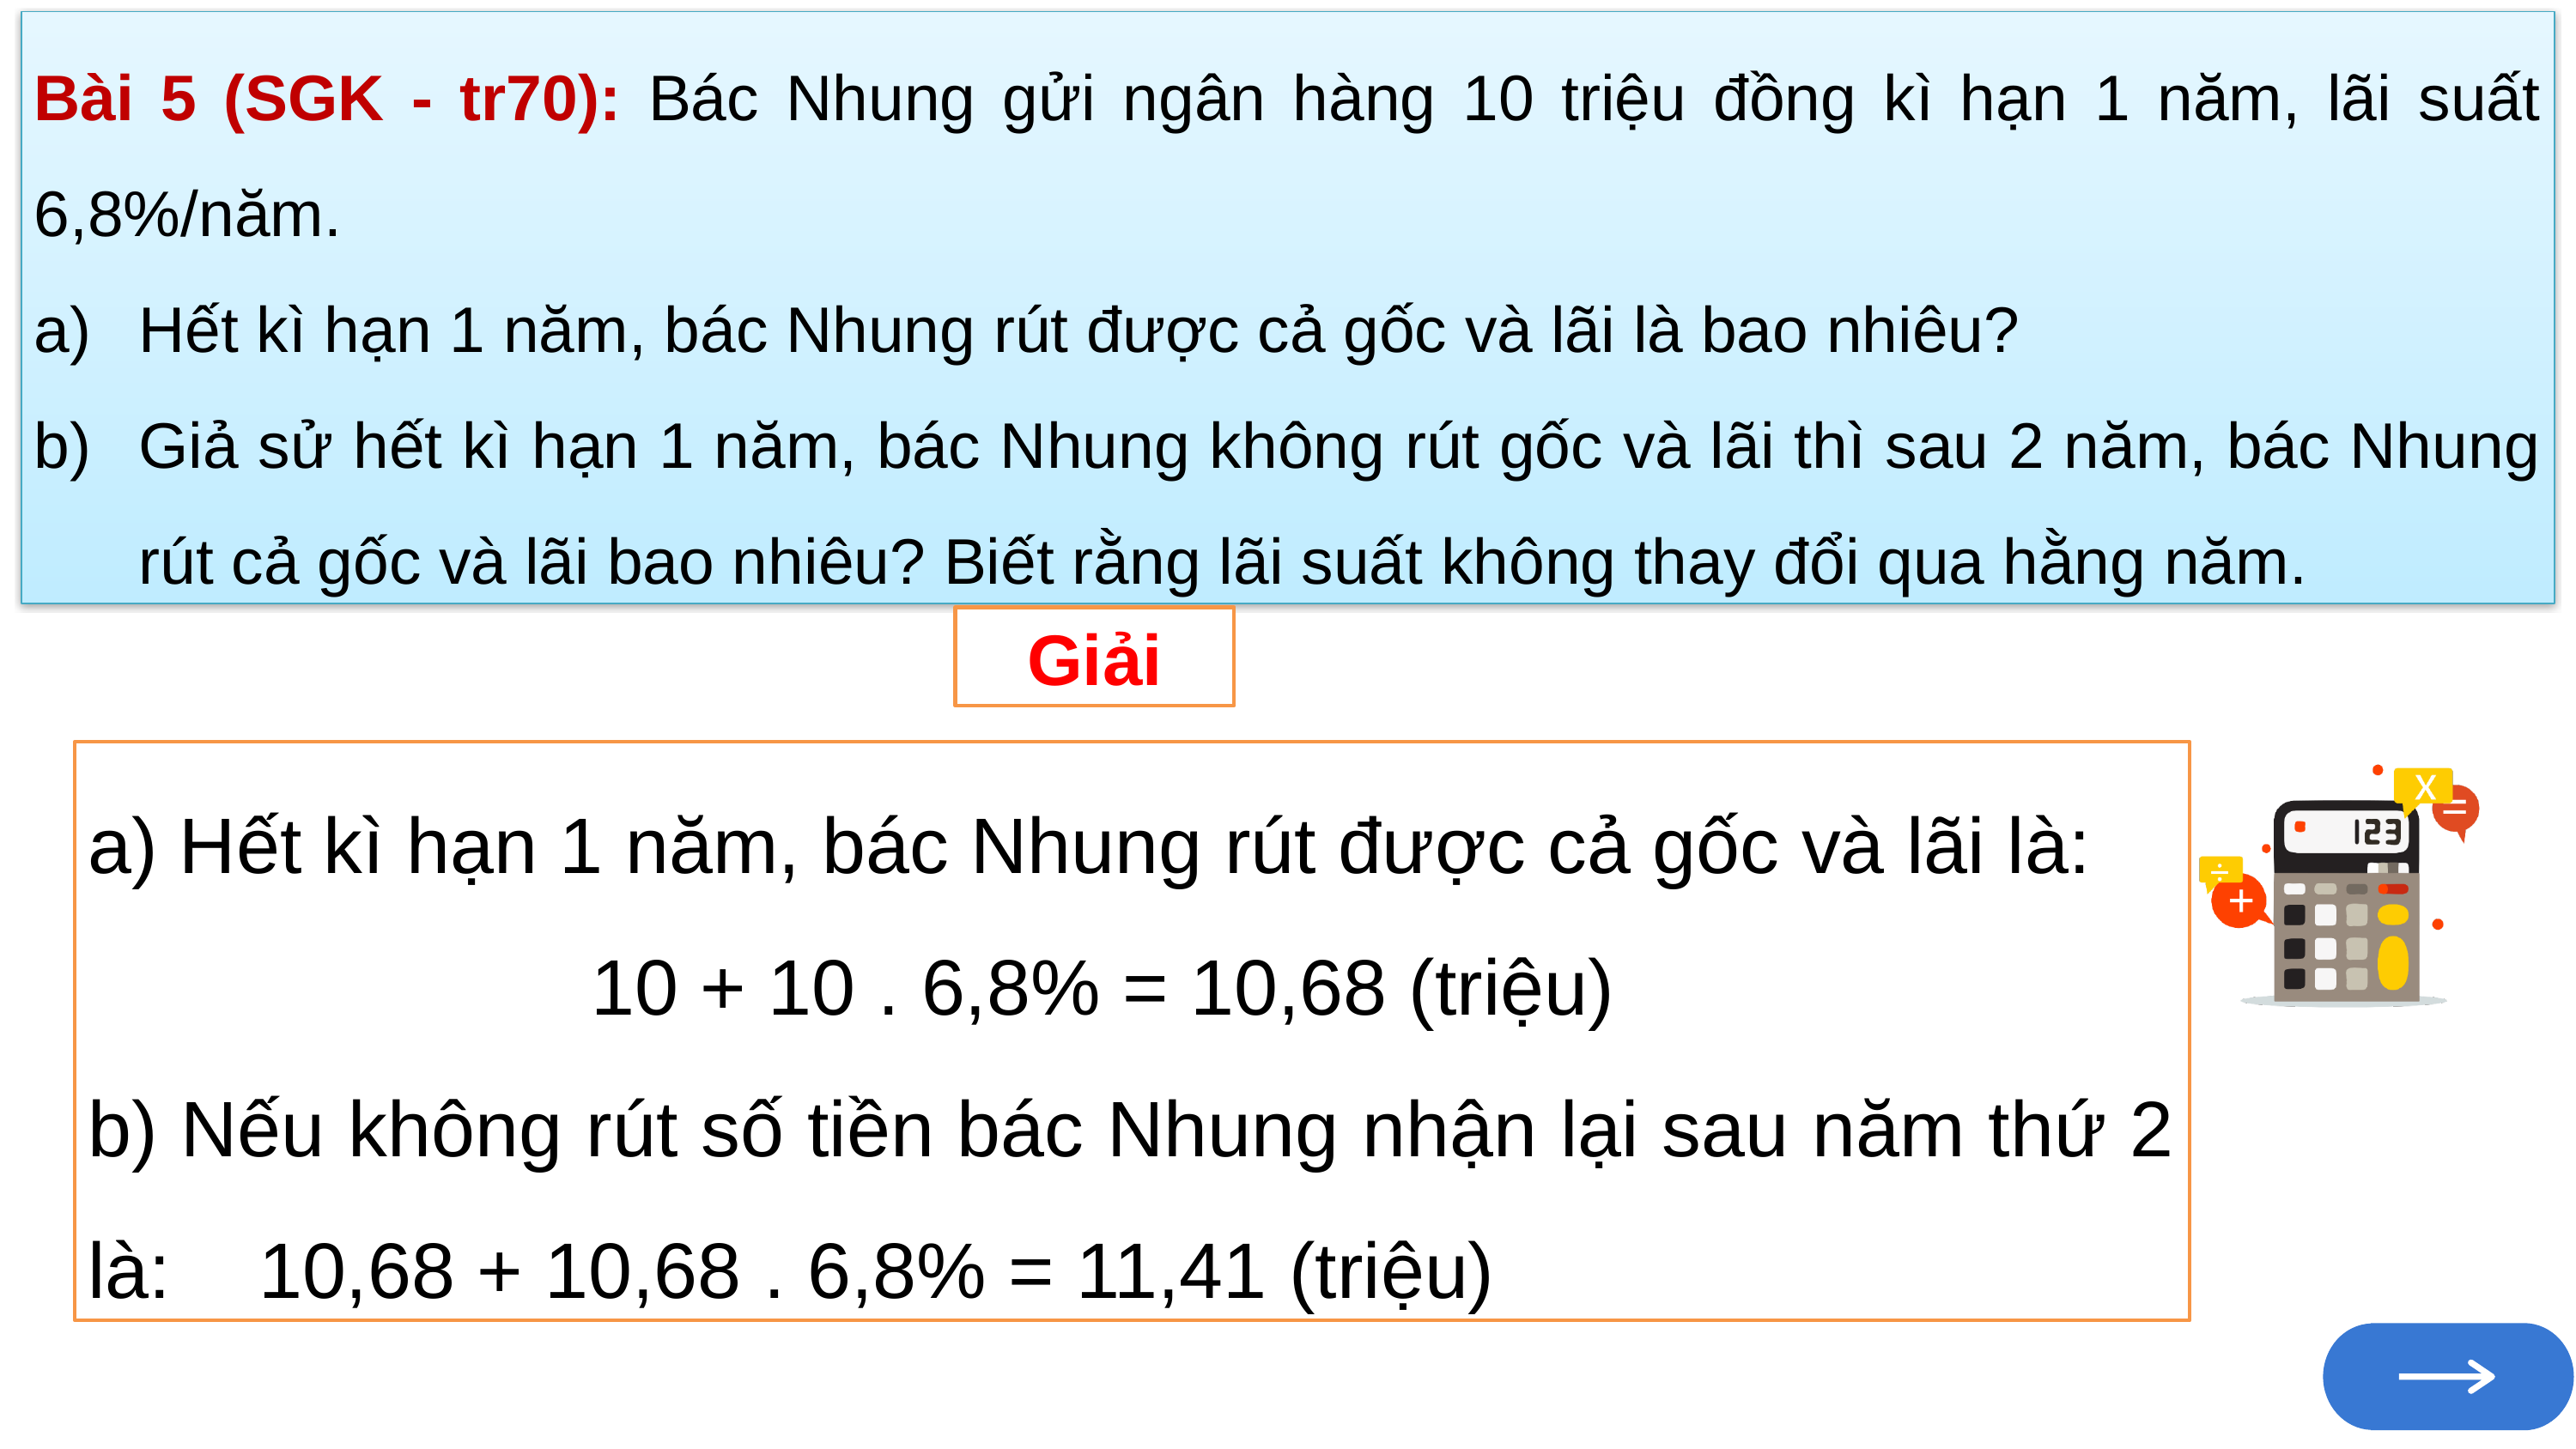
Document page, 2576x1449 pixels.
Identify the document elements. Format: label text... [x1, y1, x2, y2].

text_box Giải [953, 605, 1236, 707]
picture [2178, 724, 2499, 1044]
text_box Bài 5 (SGK - tr70): Bác Nhung gửi ngân hàng 10 triệu đồng kì hạn 1 năm, lãi suất 6,8%/năm. Hết kì hạn 1 năm, bác Nhung rút được cả gốc và lãi là bao nhiêu? Giả sử hết kì hạn 1 năm, bác Nhung không rút gốc và lãi thì sau 2 năm, bác Nhung rút cả gốc và lãi bao nhiêu? Biết rằng lãi suất không thay đổi qua hằng năm. [21, 11, 2555, 604]
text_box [2318, 1316, 2576, 1438]
text_box a) Hết kì hạn 1 năm, bác Nhung rút được cả gốc và lãi là: 10 + 10 . 6,8% = 10,68 (triệu) b) Nếu không rút số tiền bác Nhung nhận lại sau năm thứ 2 là: 10,68 + 10,68 . 6,8% = 11,41 (triệu) [73, 740, 2191, 1322]
